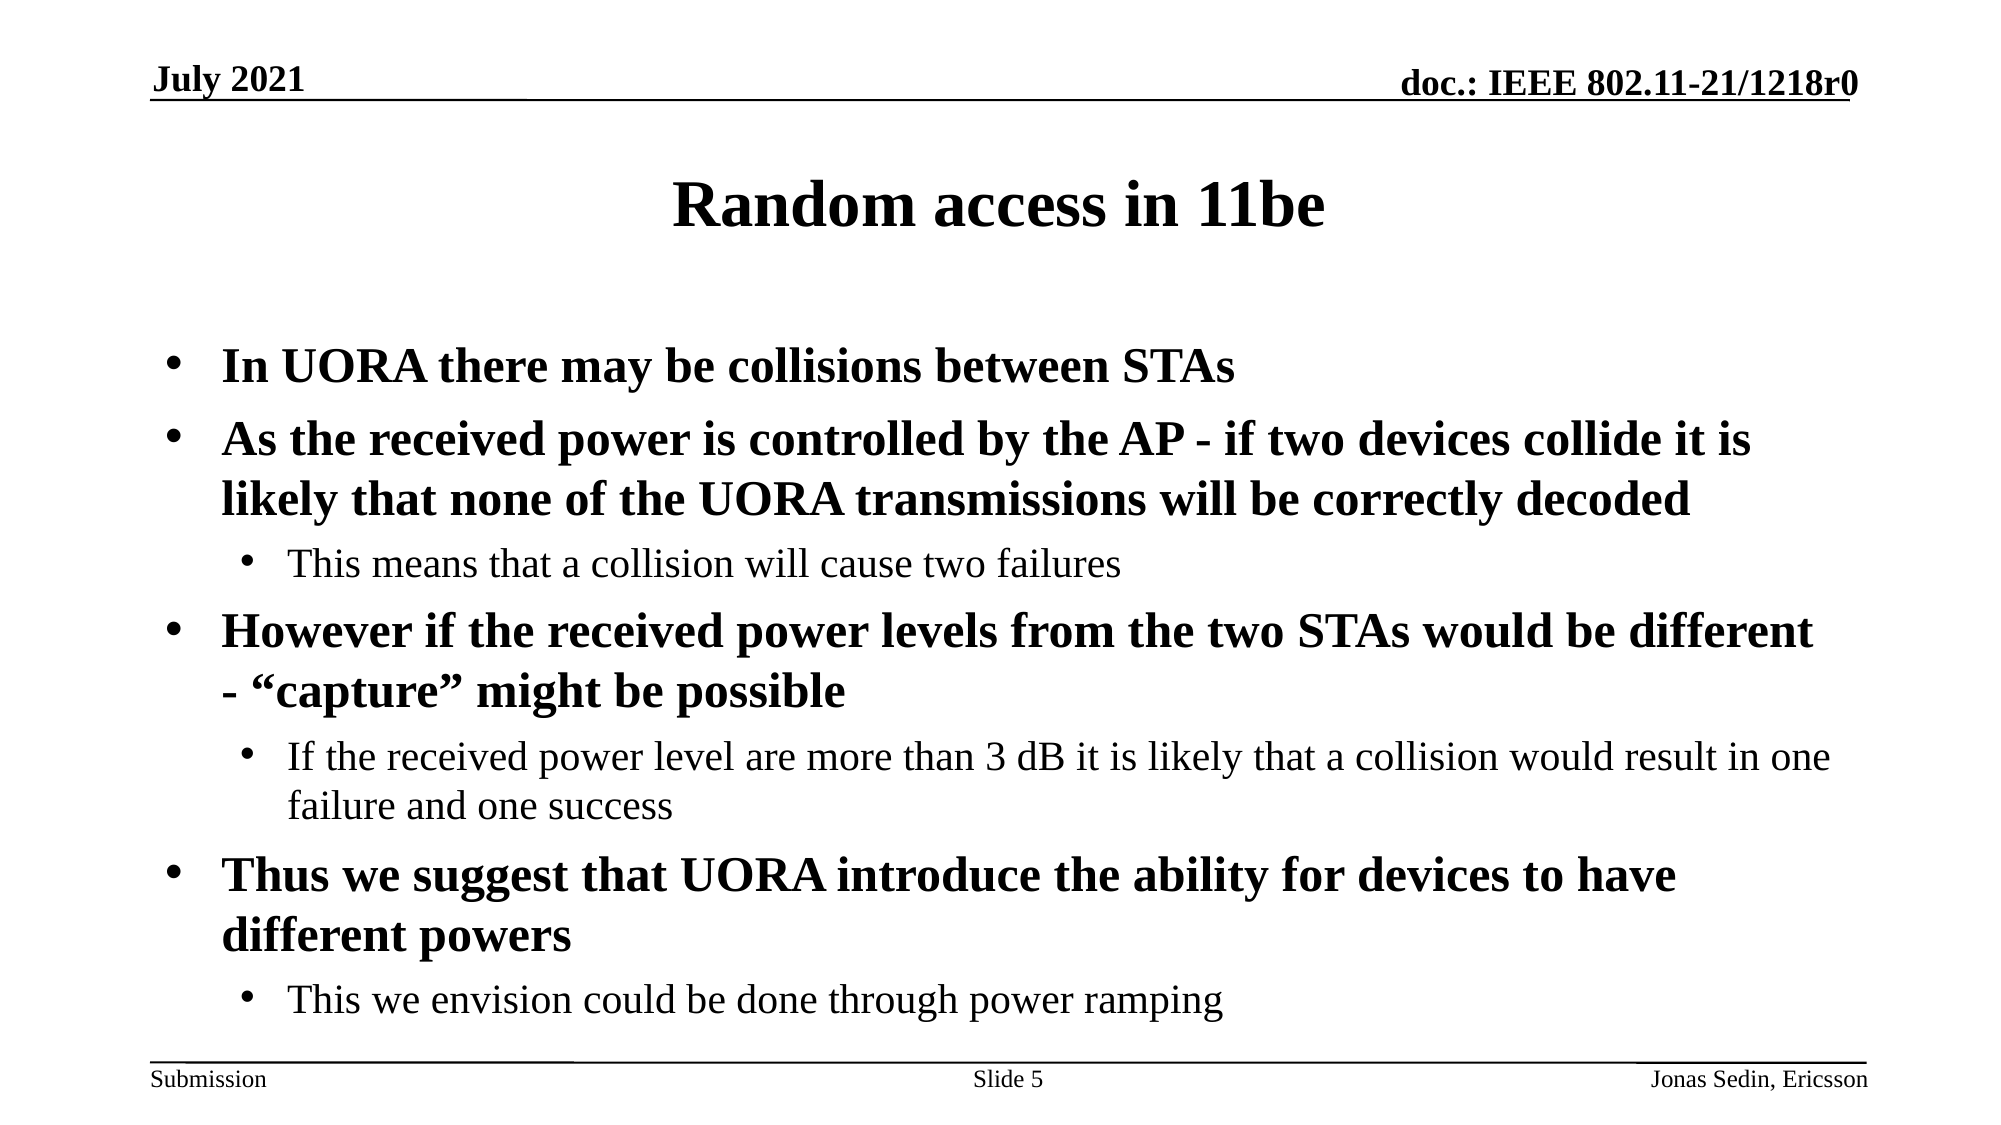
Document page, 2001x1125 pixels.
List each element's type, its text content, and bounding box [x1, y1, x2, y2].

slide_number Slide 5 [950, 1061, 1067, 1123]
list In UORA there may be collisions between STAs As the received power is controlled by the AP - if two devices collide it is likely that none of the UORA transmissions will be correctly decoded This means that a collision will cause two failures However if the received power levels from the two STAs would be different - “capture” might be possible If the received power level are more than 3 dB it is likely that a collision would result in one failure and one success Thus we suggest that UORA introduce the ability for devices to have different powers This we envision could be done through power ramping [149, 324, 1850, 1048]
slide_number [152, 54, 563, 100]
footer Jonas Sedin, Ericsson [1171, 1061, 1869, 1093]
title Random access in 11be [149, 112, 1850, 288]
